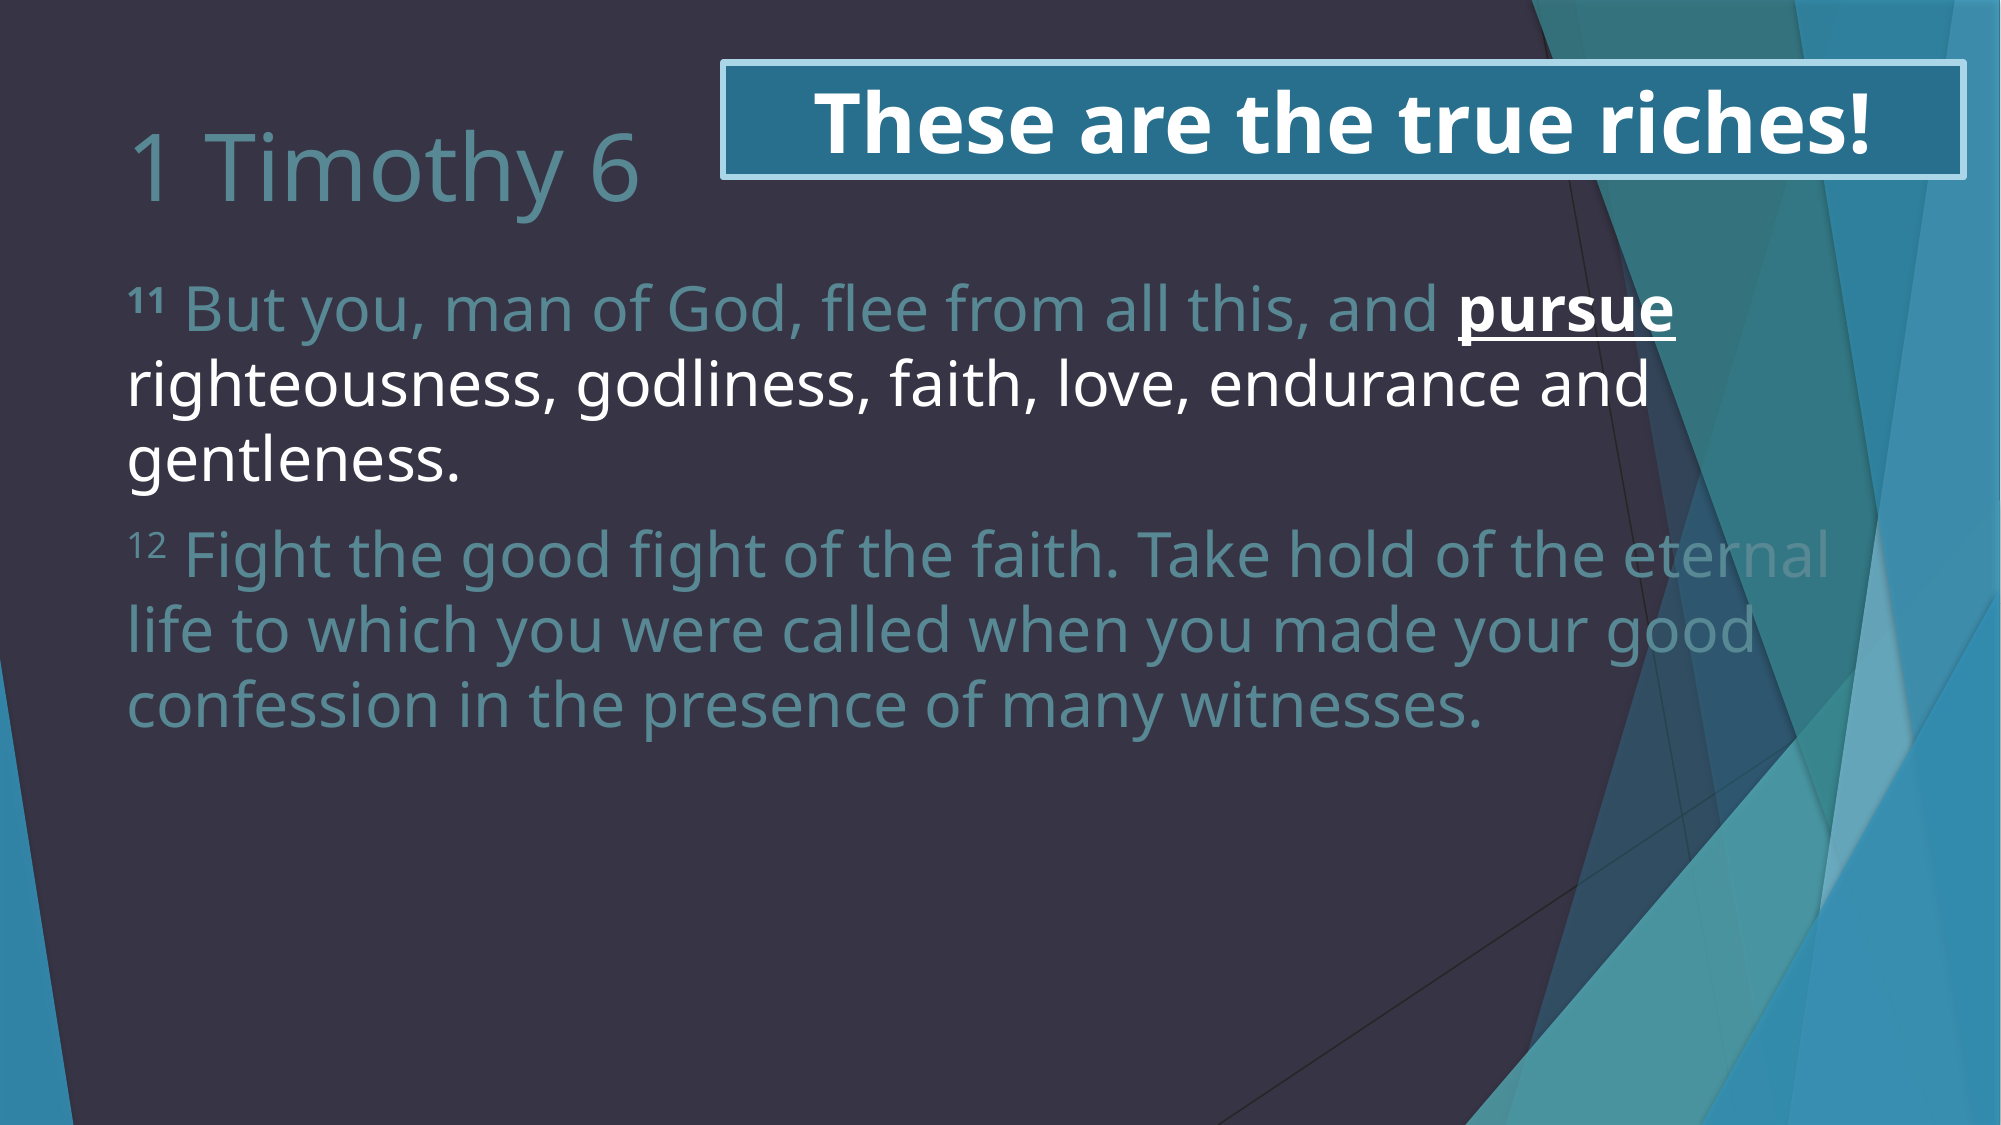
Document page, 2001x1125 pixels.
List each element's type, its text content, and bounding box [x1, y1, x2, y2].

text_box These are the true riches! [723, 62, 1964, 178]
text_box 11 But you, man of God, flee from all this, and pursue righteousness, godliness, faith, love, endurance and gentleness. 12 Fight the good fight of the faith. Take hold of the eternal life to which you were called when you made your good confession in the presence of many witnesses. [111, 261, 1889, 983]
title 1 Timothy 6 [111, 99, 1522, 258]
